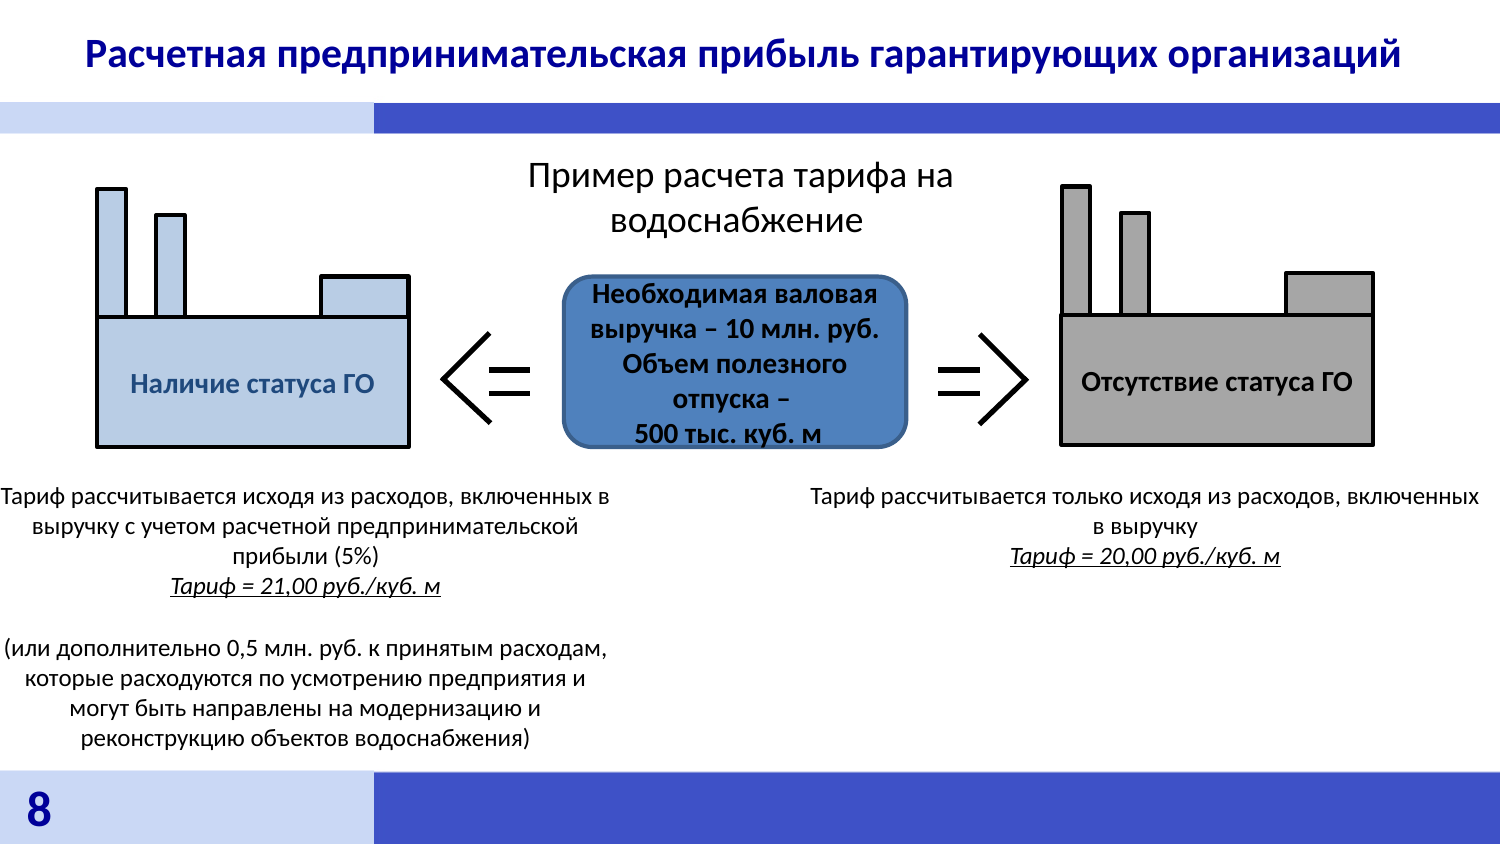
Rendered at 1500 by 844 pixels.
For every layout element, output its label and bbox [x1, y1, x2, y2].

text_box [979, 333, 1028, 377]
picture [0, 0, 1500, 844]
text_box [442, 376, 490, 425]
text_box [979, 377, 1028, 426]
text_box [441, 332, 490, 376]
